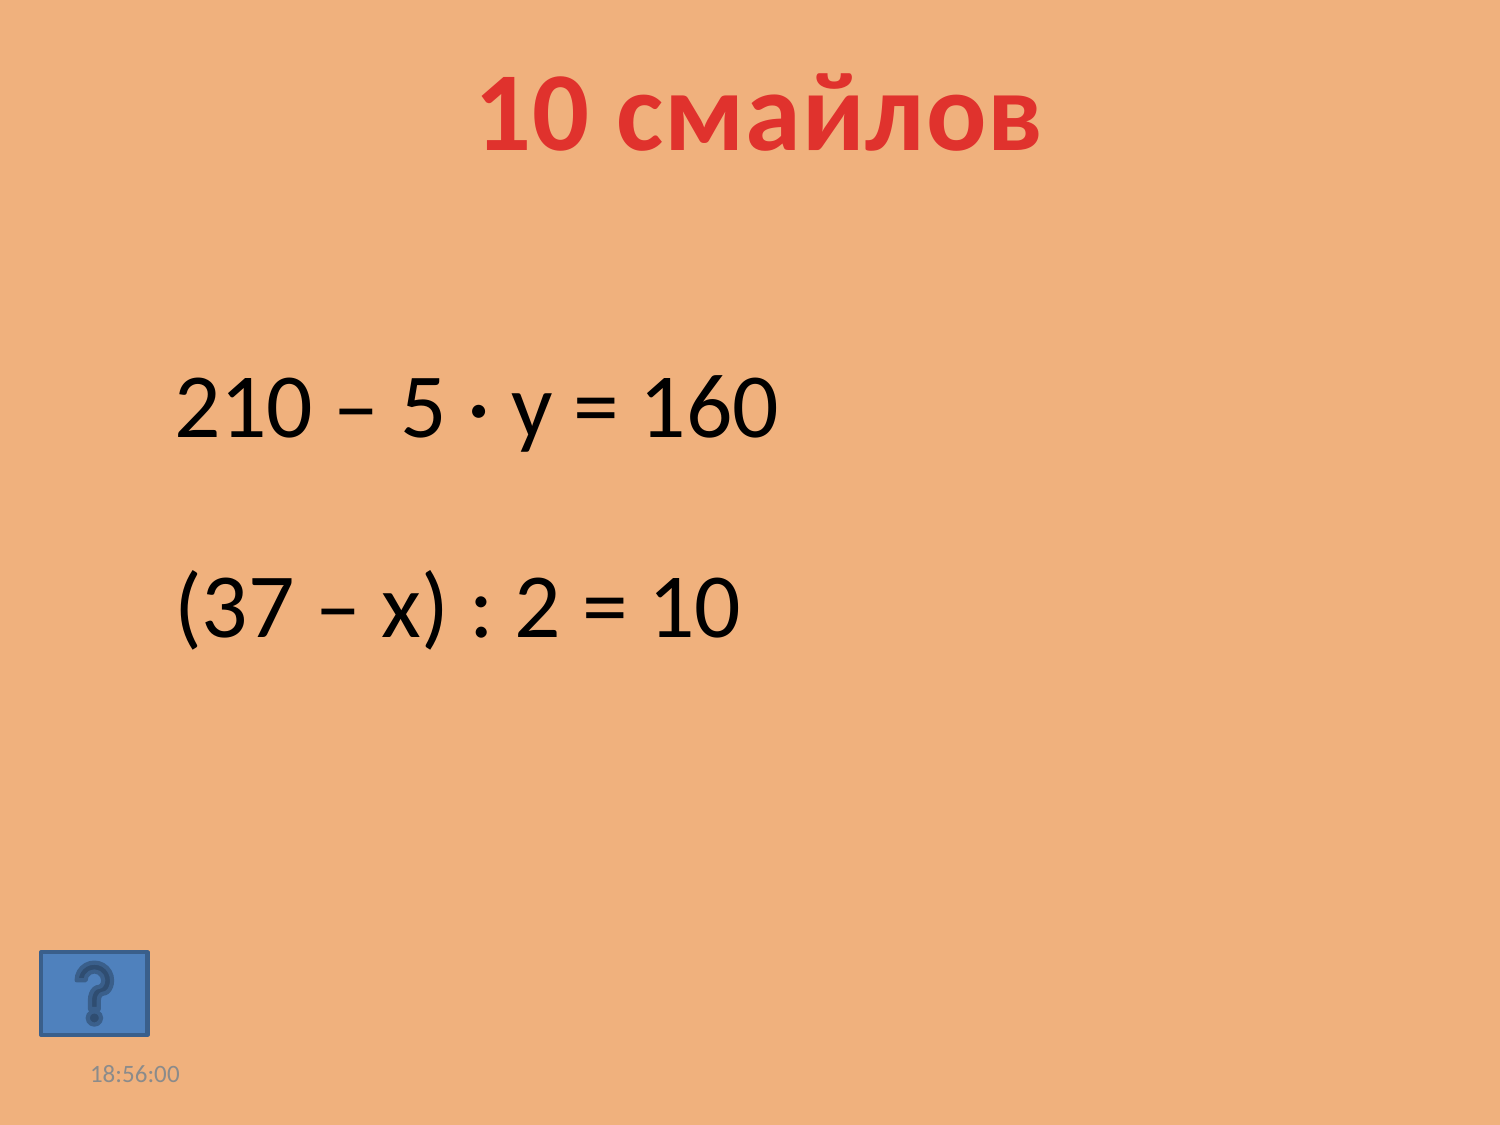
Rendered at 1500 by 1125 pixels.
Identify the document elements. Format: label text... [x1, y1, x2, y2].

text_box [39, 950, 150, 1037]
text_box 210 – 5 · y = 160 [159, 338, 1365, 573]
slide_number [75, 1042, 425, 1103]
text_box 10 смайлов [459, 30, 1060, 181]
text_box (37 – x) : 2 = 10 [159, 538, 1152, 664]
